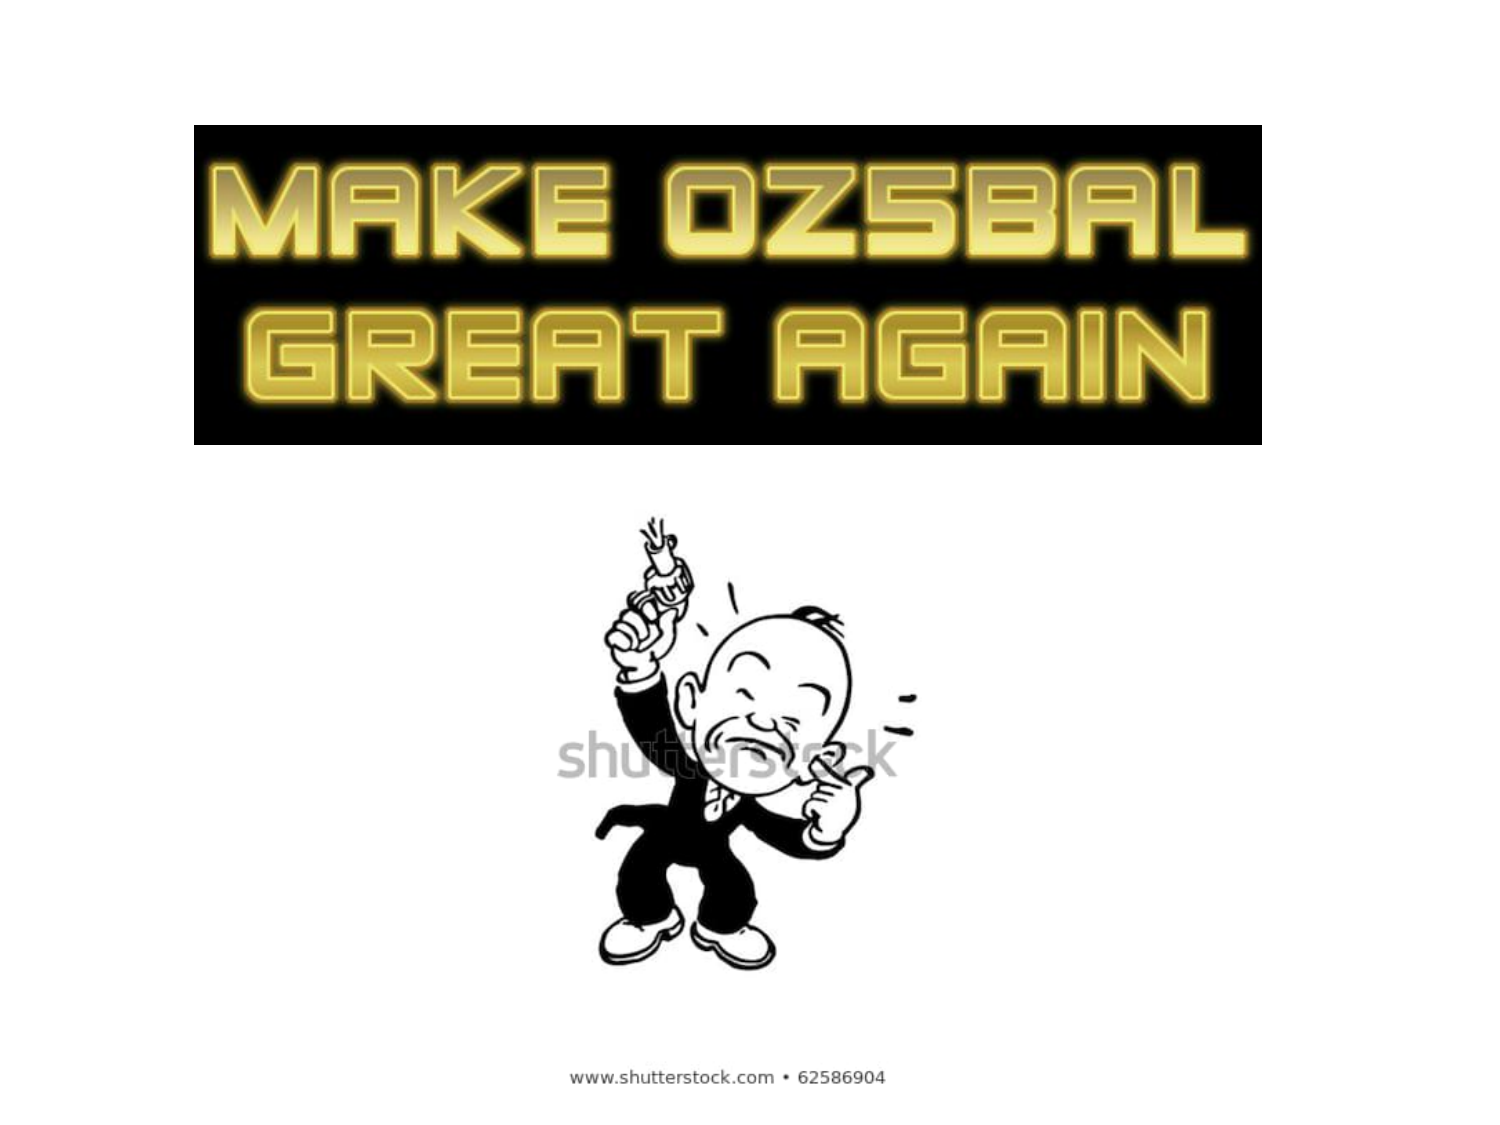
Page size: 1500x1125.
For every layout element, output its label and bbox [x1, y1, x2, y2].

list [479, 454, 977, 1093]
picture [194, 125, 1262, 445]
